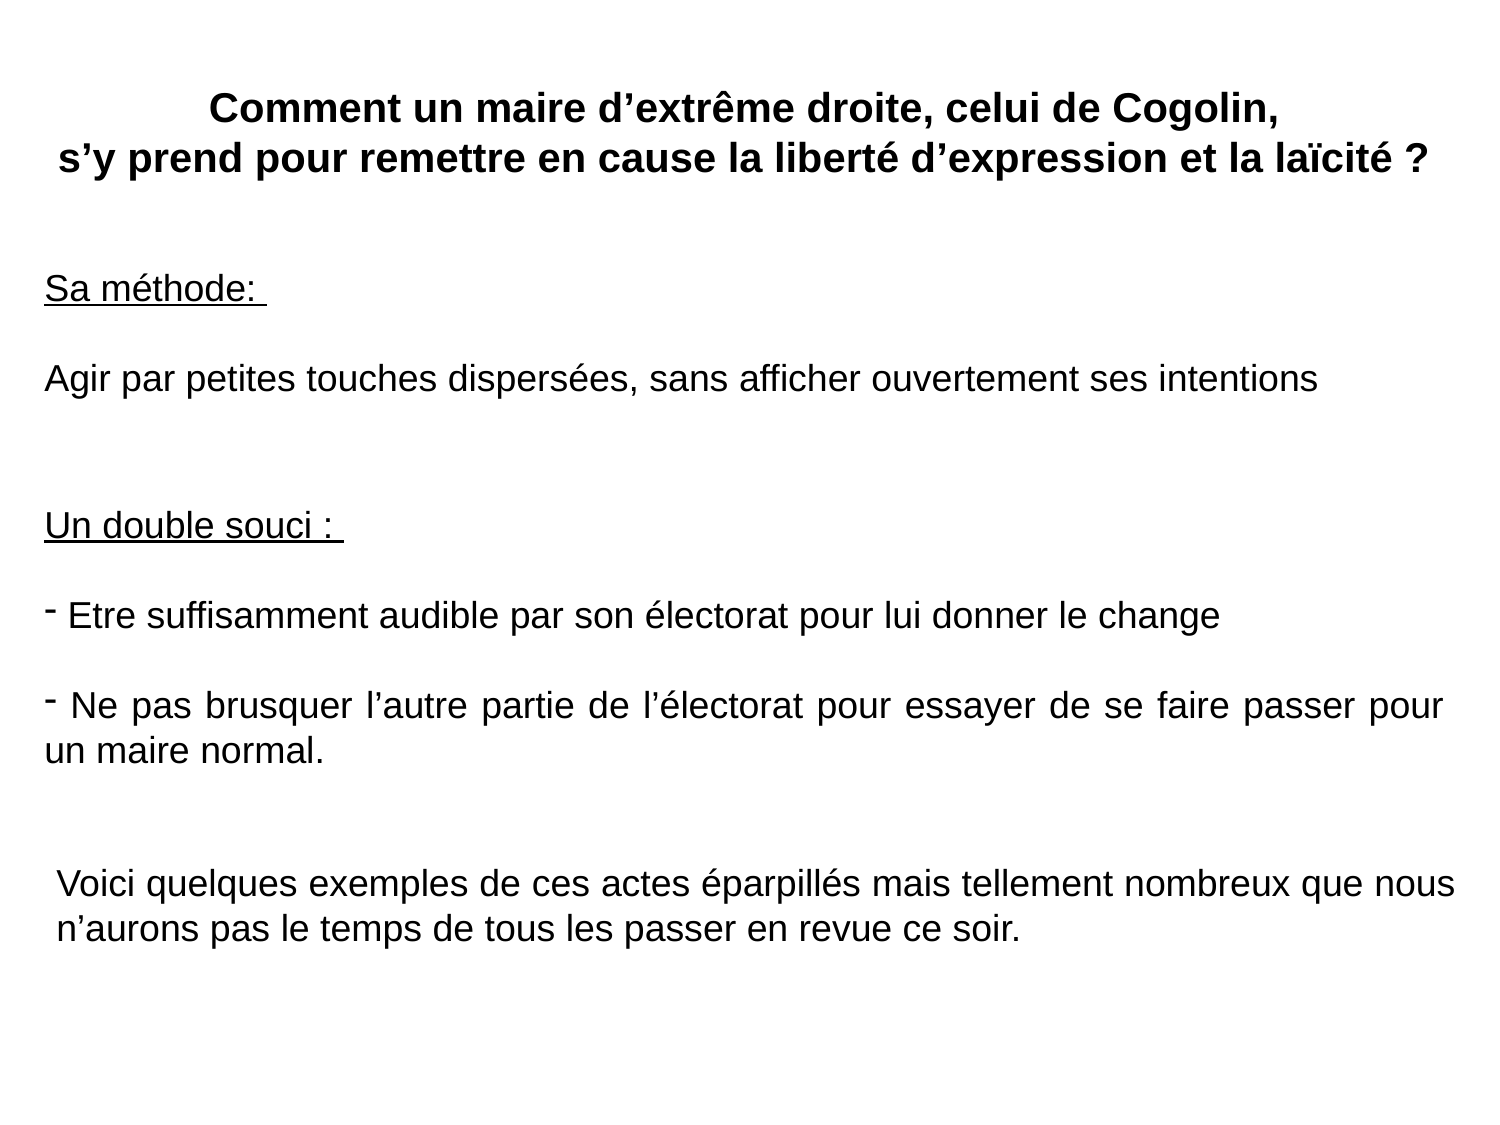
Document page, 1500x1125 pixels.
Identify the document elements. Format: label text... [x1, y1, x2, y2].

text_box Comment un maire d’extrême droite, celui de Cogolin, s’y prend pour remettre en cause la liberté d’expression et la laïcité ? [0, 73, 1500, 189]
text_box Un double souci : Etre suffisamment audible par son électorat pour lui donner le change Ne pas brusquer l’autre partie de l’électorat pour essayer de se faire passer pour un maire normal. [29, 493, 1459, 824]
text_box Sa méthode: Agir par petites touches dispersées, sans afficher ouvertement ses intentions [29, 256, 1459, 493]
text_box Voici quelques exemples de ces actes éparpillés mais tellement nombreux que nous n’aurons pas le temps de tous les passer en revue ce soir. [41, 851, 1471, 1002]
